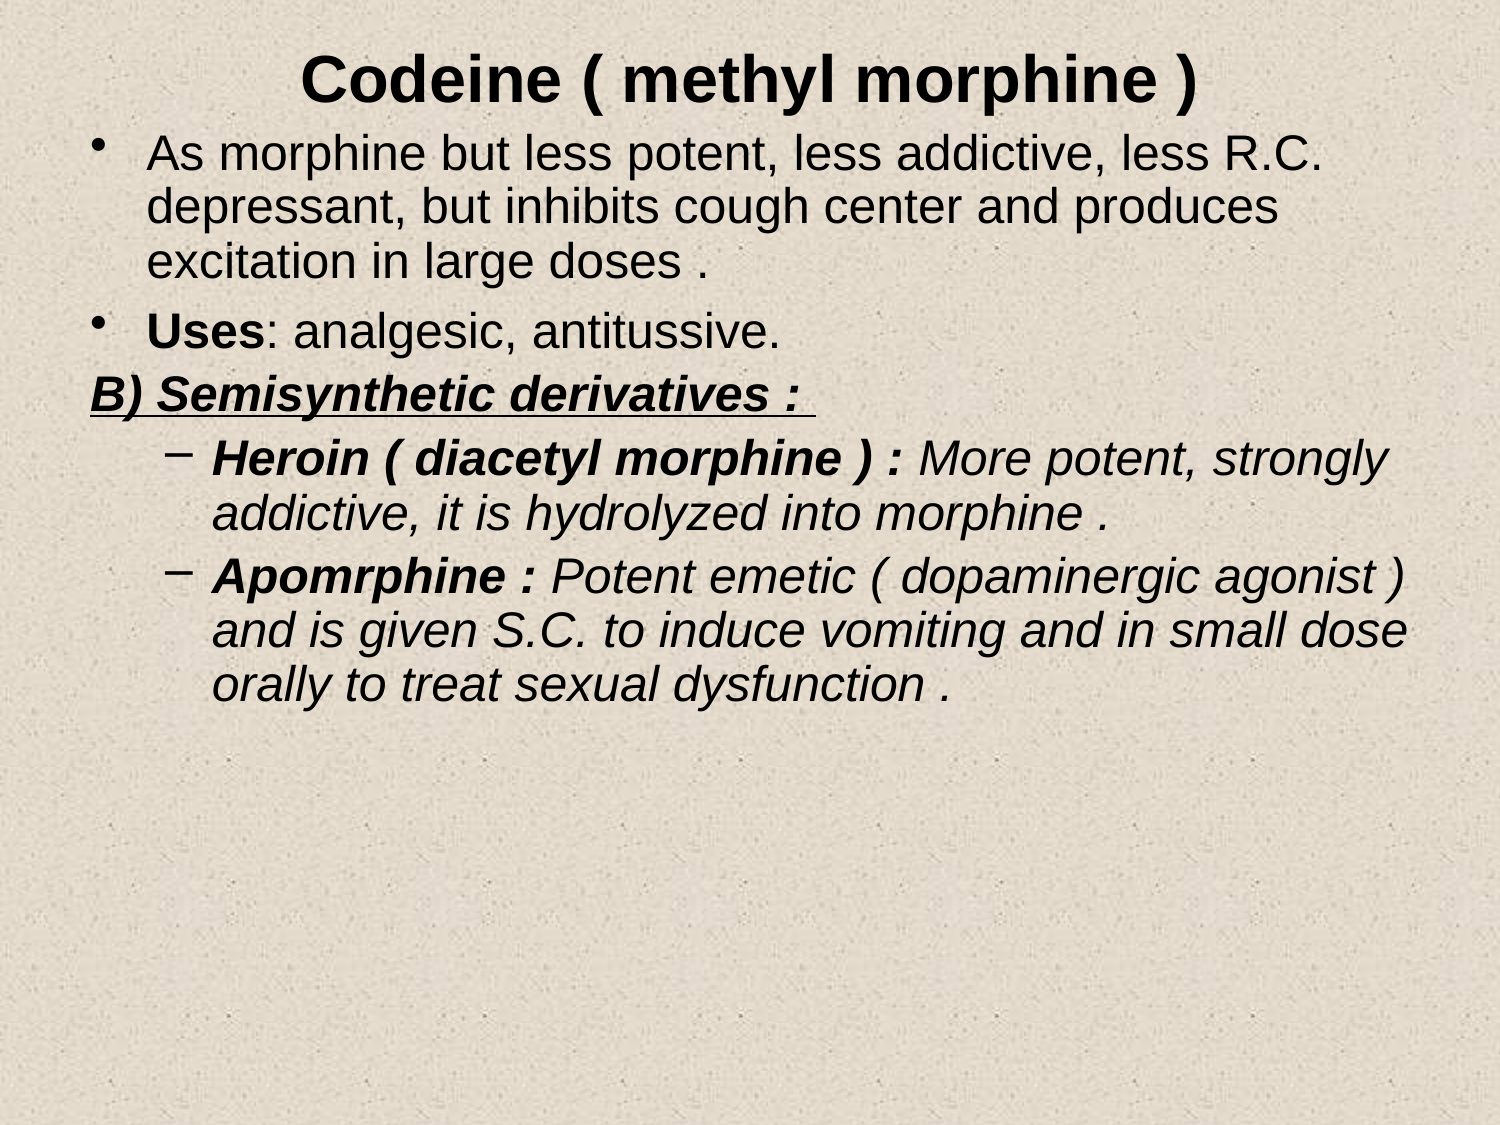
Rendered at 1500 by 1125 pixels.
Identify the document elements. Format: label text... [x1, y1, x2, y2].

list Codeine ( methyl morphine ) As morphine but less potent, less addictive, less R.C. depressant, but inhibits cough center and produces excitation in large doses . Uses: analgesic, antitussive. B) Semisynthetic derivatives : Heroin ( diacetyl morphine ) : More potent, strongly addictive, it is hydrolyzed into morphine . Apomrphine : Potent emetic ( dopaminergic agonist ) and is given S.C. to induce vomiting and in small dose orally to treat sexual dysfunction . [75, 37, 1425, 1125]
picture [0, 0, 1500, 1125]
